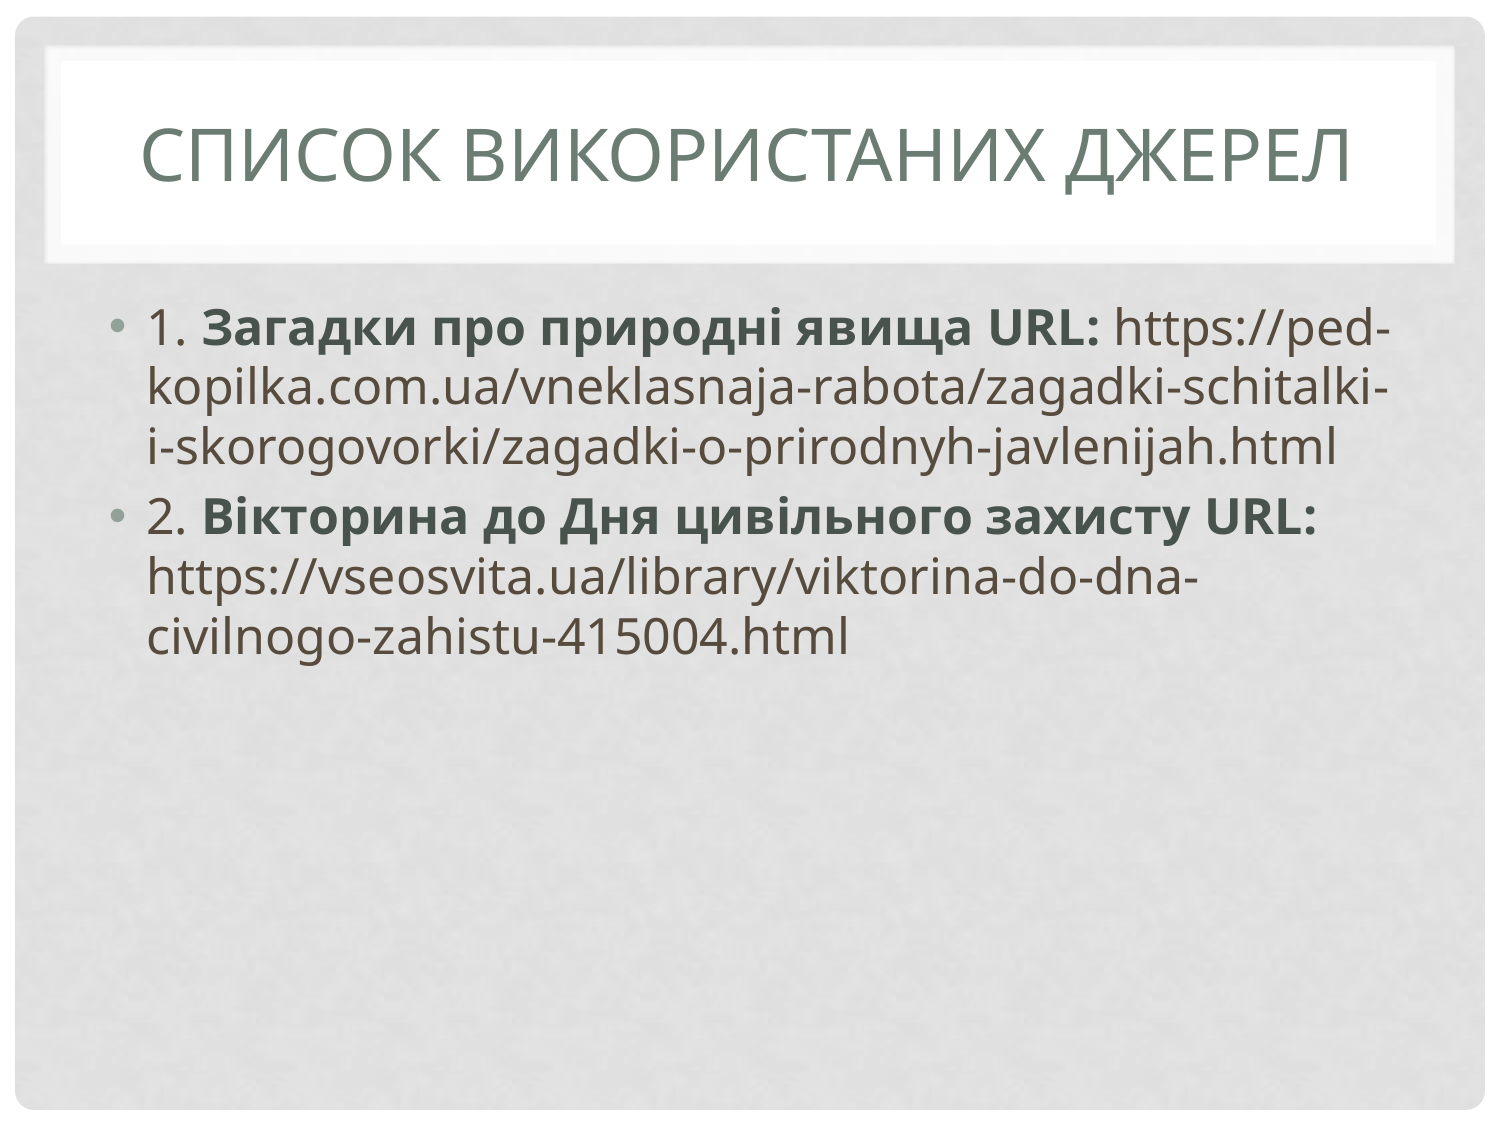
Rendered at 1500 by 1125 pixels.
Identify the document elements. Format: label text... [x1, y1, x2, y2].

list 1. Загадки про природні явища URL: https://ped-kopilka.com.ua/vneklasnaja-rabota/zagadki-schitalki-i-skorogovorki/zagadki-o-prirodnyh-javlenijah.html 2. Вікторина до Дня цивільного захисту URL: https://vseosvita.ua/library/viktorina-do-dna-civilnogo-zahistu-415004.html [75, 287, 1425, 1005]
title Список використаних джерел [69, 66, 1425, 238]
